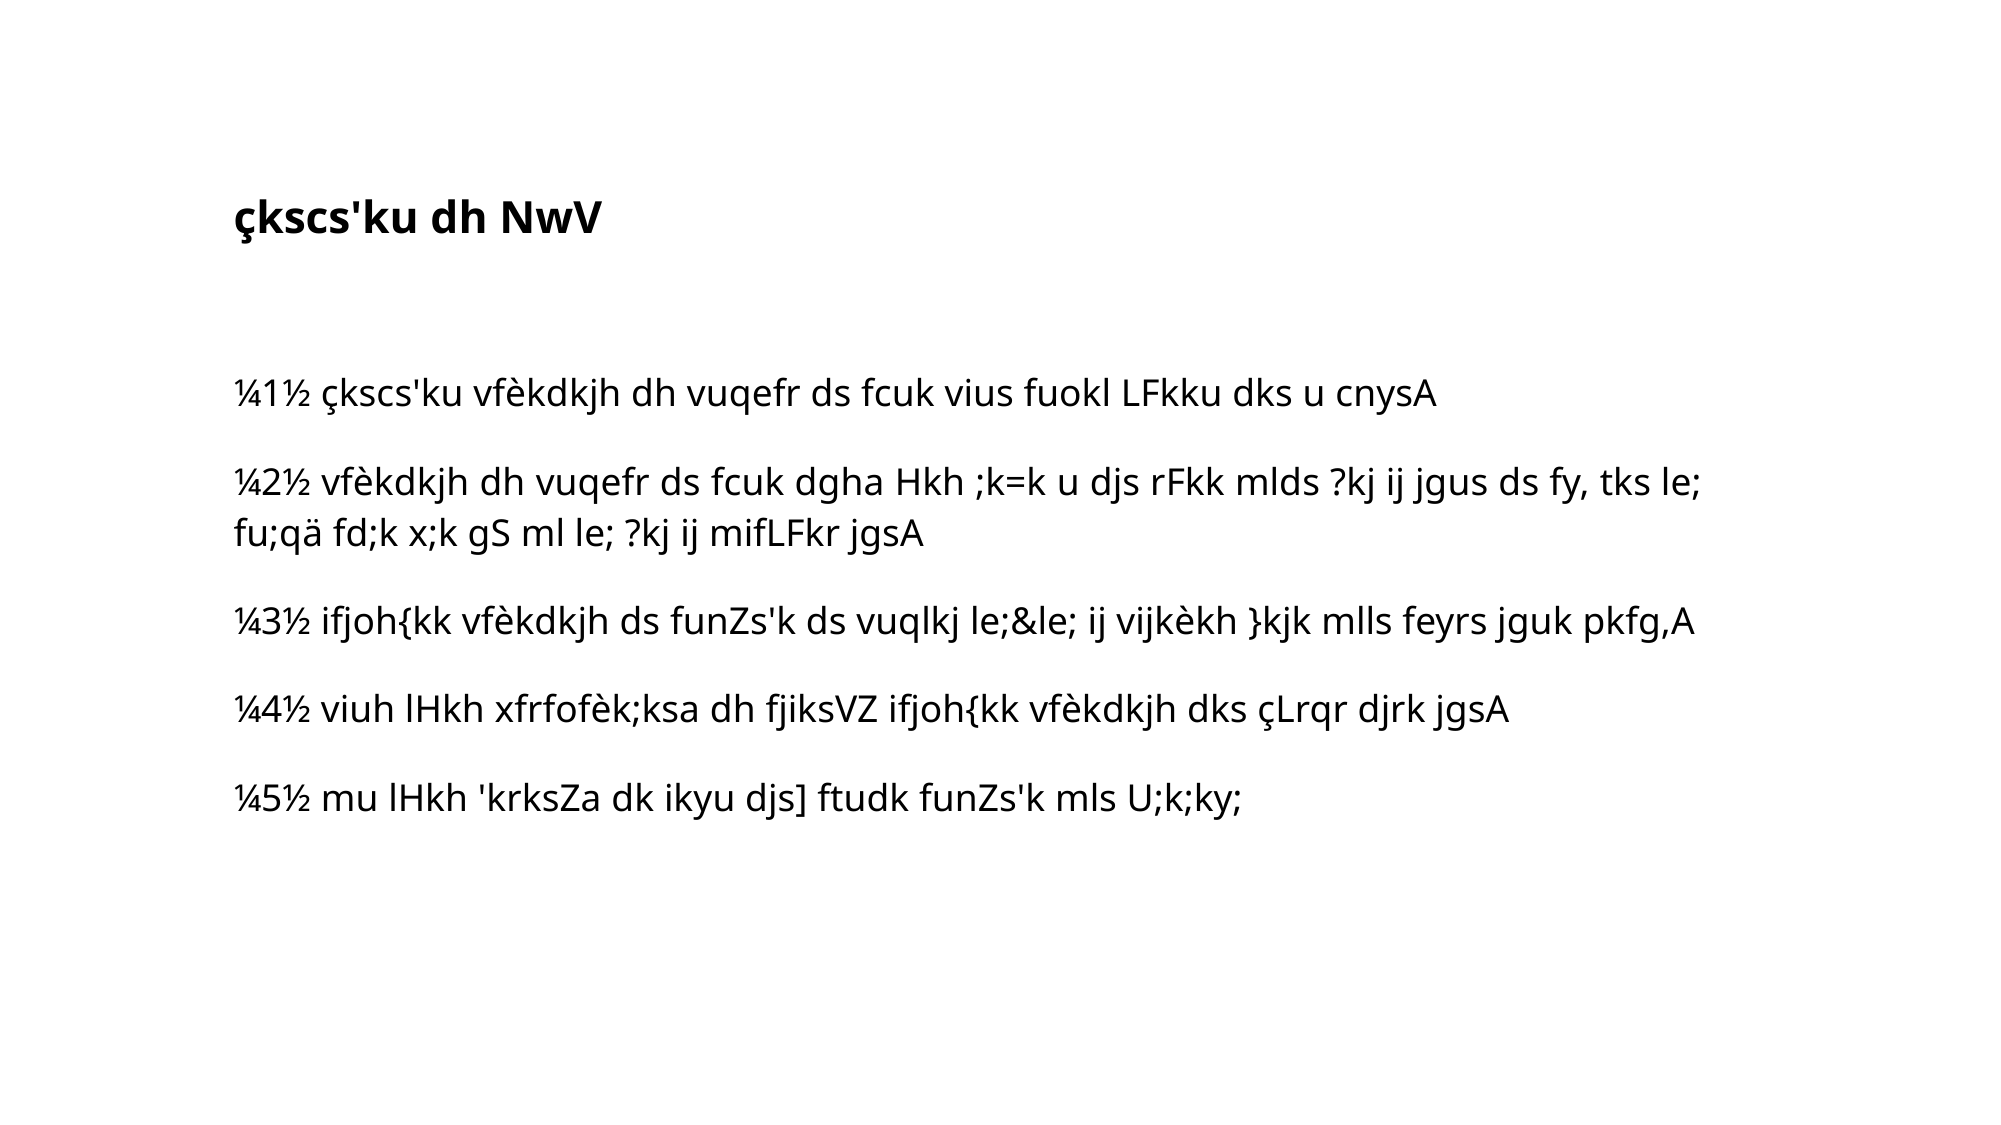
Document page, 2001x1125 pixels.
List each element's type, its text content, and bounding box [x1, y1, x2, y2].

subtitle çkscs'ku dh NwV ¼1½ çkscs'ku vfèkdkjh dh vuqefr ds fcuk vius fuokl LFkku dks u cnysA ¼2½ vfèkdkjh dh vuqefr ds fcuk dgha Hkh ;k=k u djs rFkk mlds ?kj ij jgus ds fy, tks le; fu;qä fd;k x;k gS ml le; ?kj ij mifLFkr jgsA ¼3½ ifjoh{kk vfèkdkjh ds funZs'k ds vuqlkj le;&le; ij vijkèkh }kjk mlls feyrs jguk pkfg,A ¼4½ viuh lHkh xfrfofèk;ksa dh fjiksVZ ifjoh{kk vfèkdkjh dks çLrqr djrk jgsA ¼5½ mu lHkh 'krksZa dk ikyu djs] ftudk funZs'k mls U;k;ky; [218, 173, 1719, 1046]
